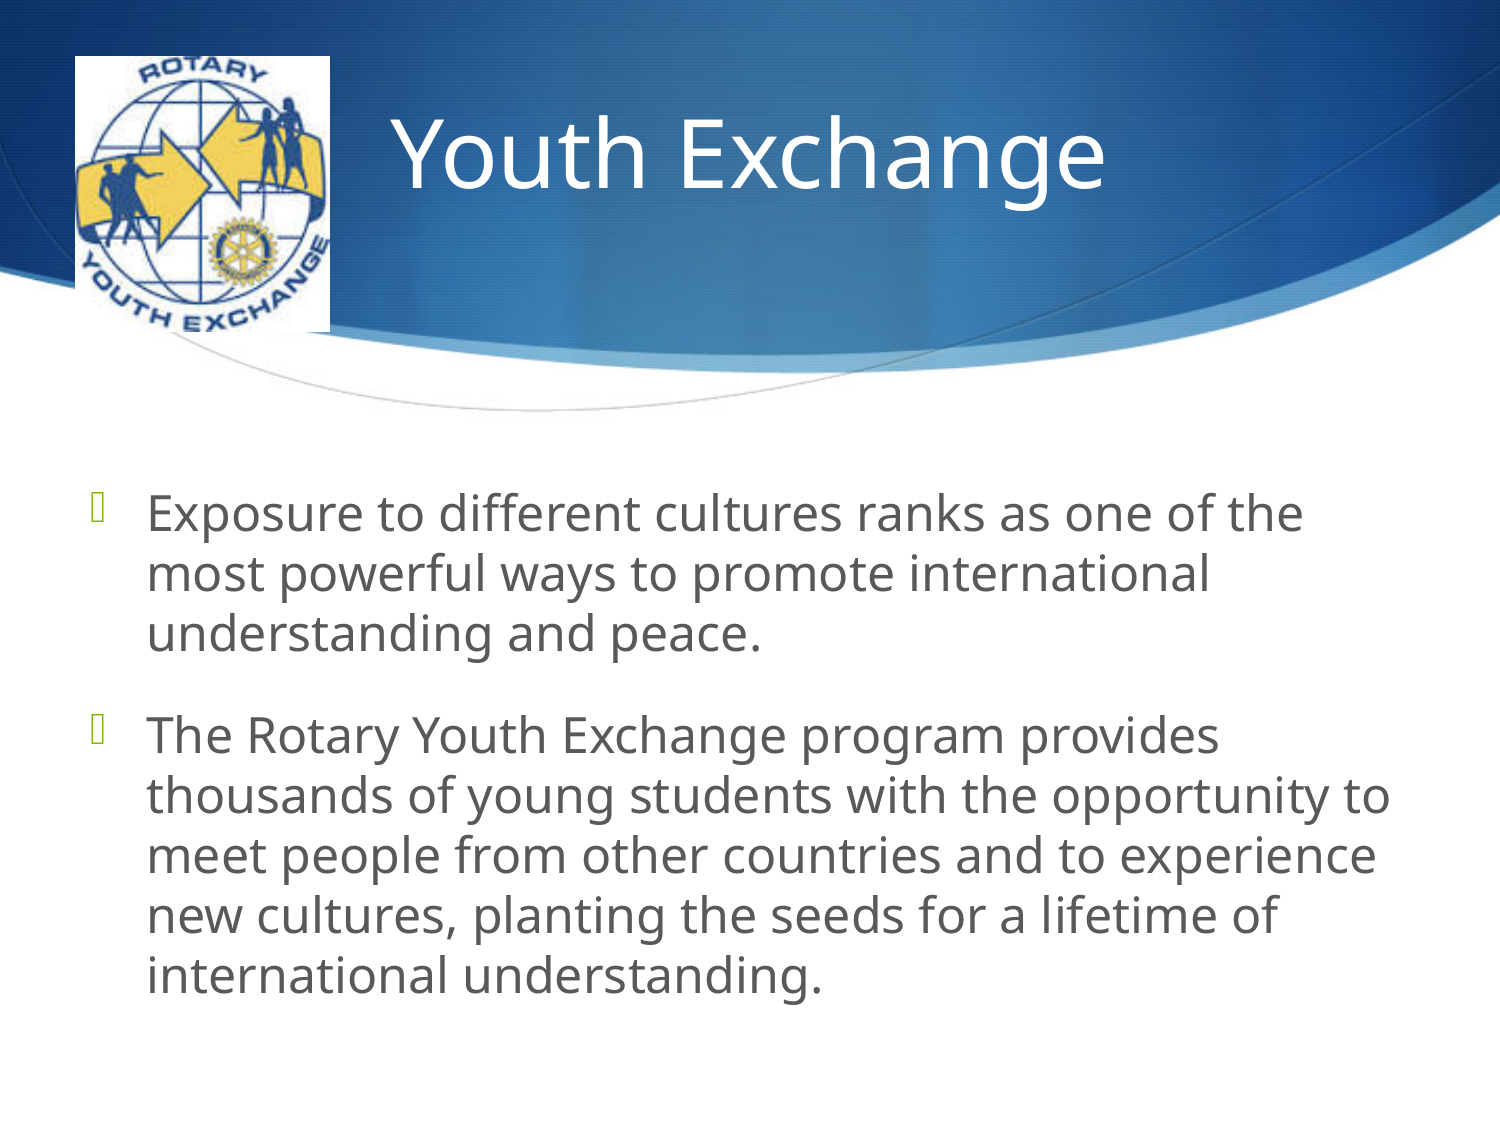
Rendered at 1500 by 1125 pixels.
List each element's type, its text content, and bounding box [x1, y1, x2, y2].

title Youth Exchange [330, 56, 1425, 245]
list Exposure to different cultures ranks as one of the most powerful ways to promote international understanding and peace. The Rotary Youth Exchange program provides thousands of young students with the opportunity to meet people from other countries and to experience new cultures, planting the seeds for a lifetime of international understanding. [75, 372, 1425, 1038]
picture [0, 0, 1500, 1125]
